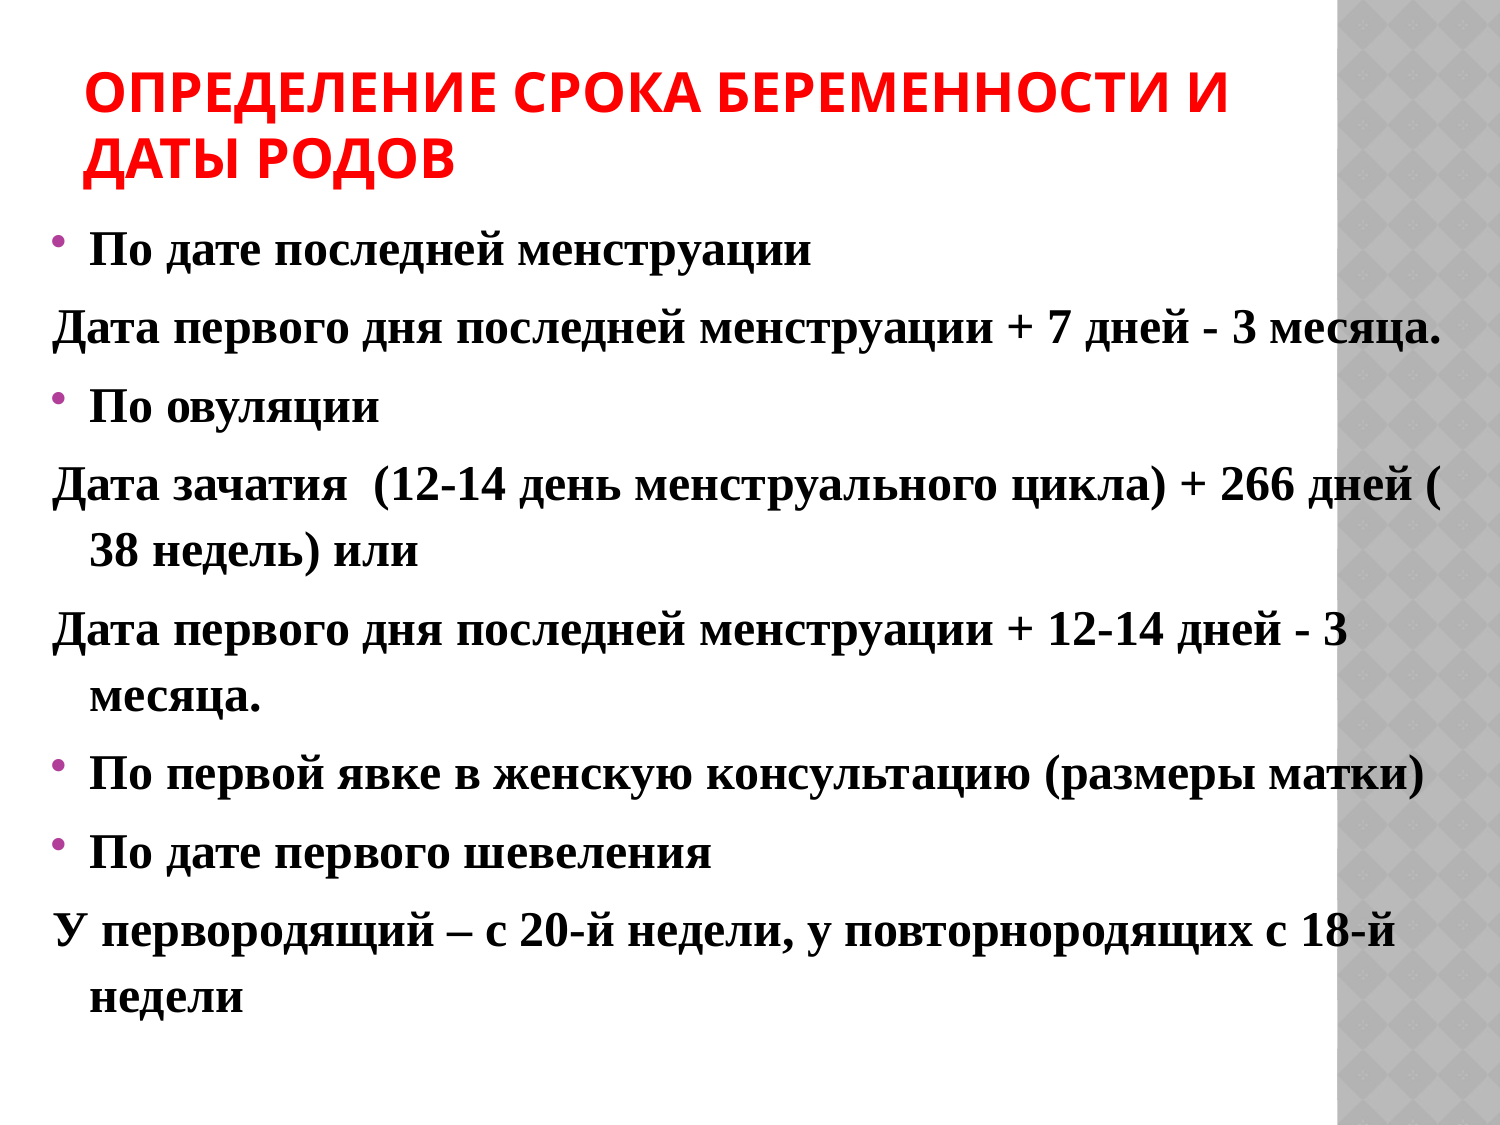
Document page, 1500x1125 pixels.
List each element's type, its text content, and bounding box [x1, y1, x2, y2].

list По дате последней менструации Дата первого дня последней менструации + 7 дней - 3 месяца. По овуляции Дата зачатия (12-14 день менструального цикла) + 266 дней ( 38 недель) или Дата первого дня последней менструации + 12-14 дней - 3 месяца. По первой явке в женскую консультацию (размеры матки) По дате первого шевеления У первородящий – с 20-й недели, у повторнородящих с 18-й недели [37, 202, 1463, 1063]
title Определение срока беременности и даты родов [75, 55, 1292, 190]
